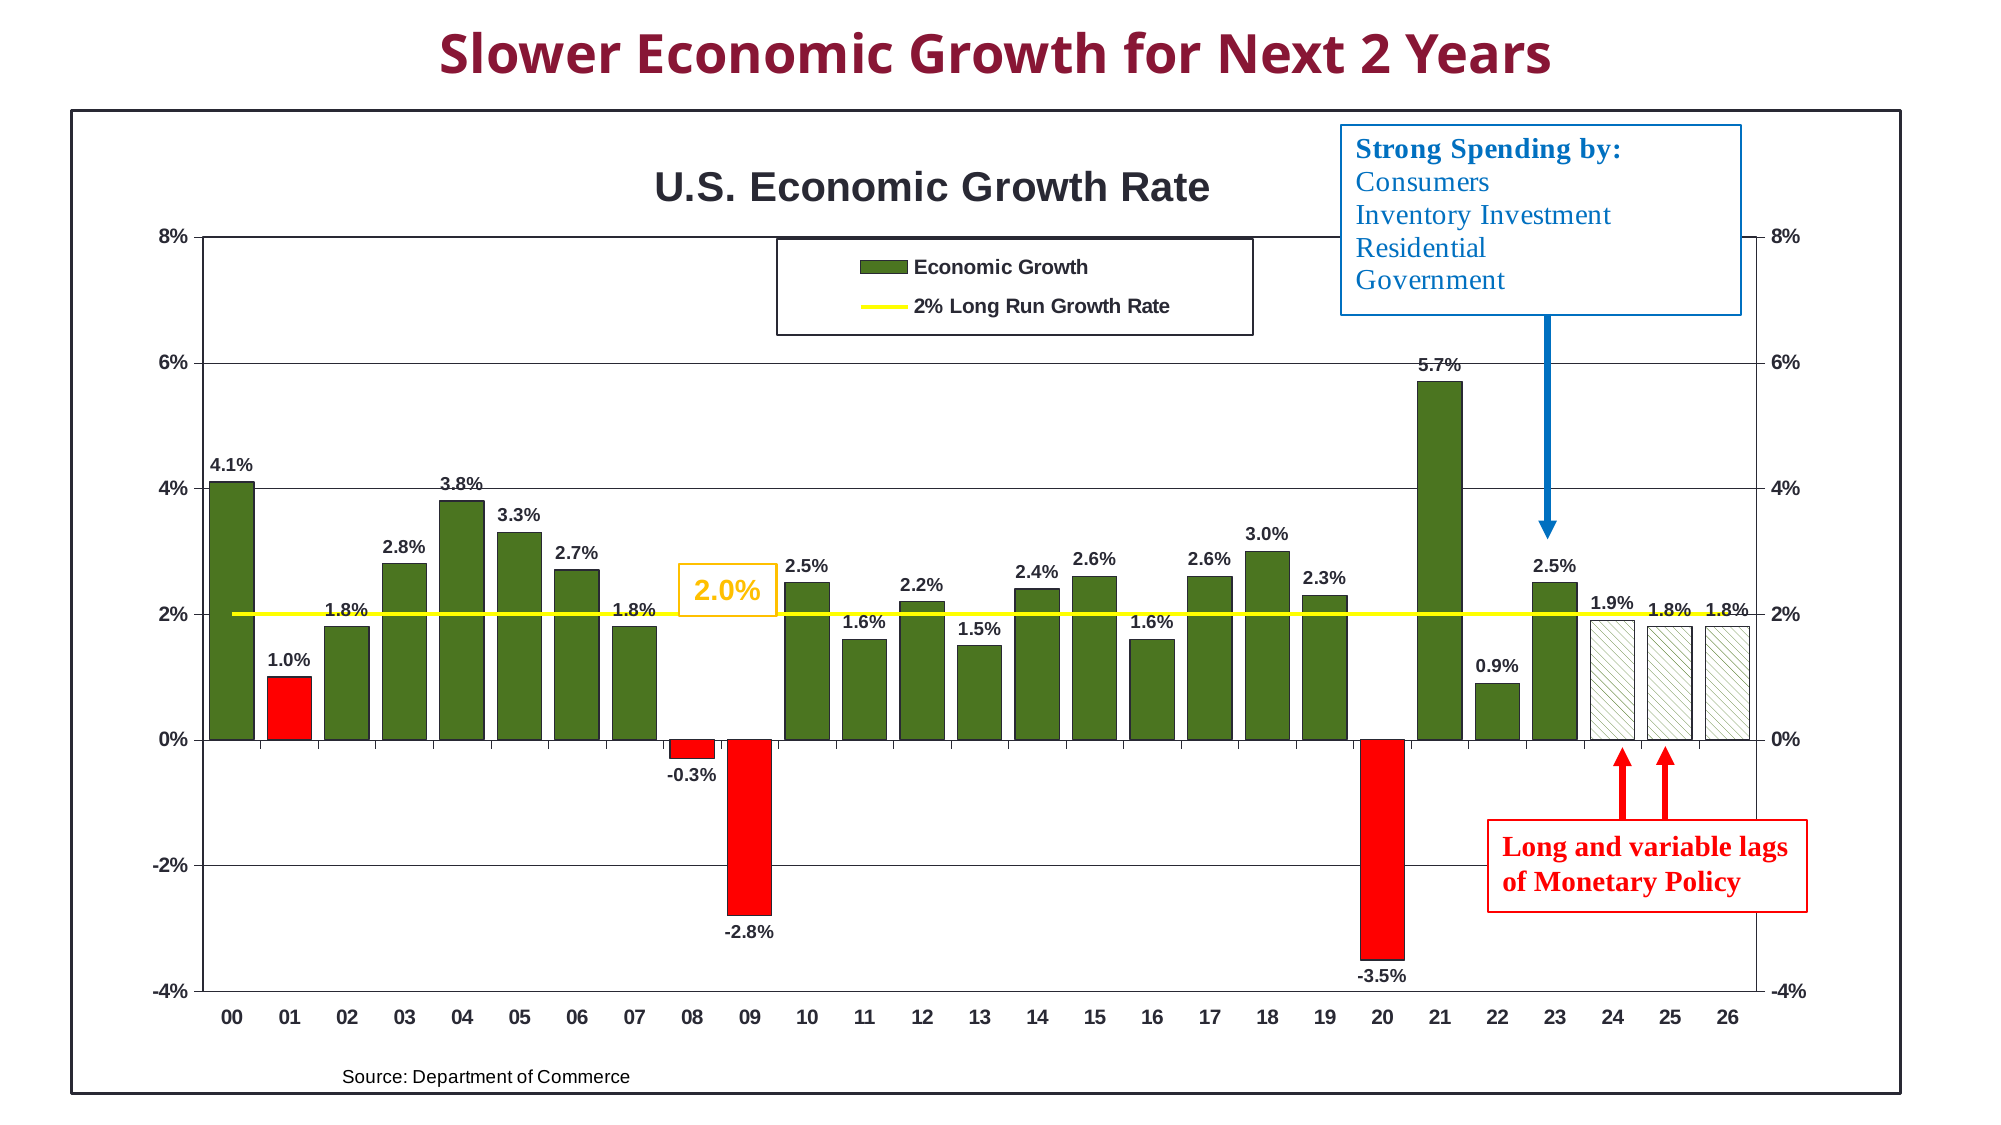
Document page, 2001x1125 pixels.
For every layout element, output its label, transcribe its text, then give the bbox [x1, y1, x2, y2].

chart [69, 108, 1902, 1096]
title Slower Economic Growth for Next 2 Years [321, 11, 1672, 93]
